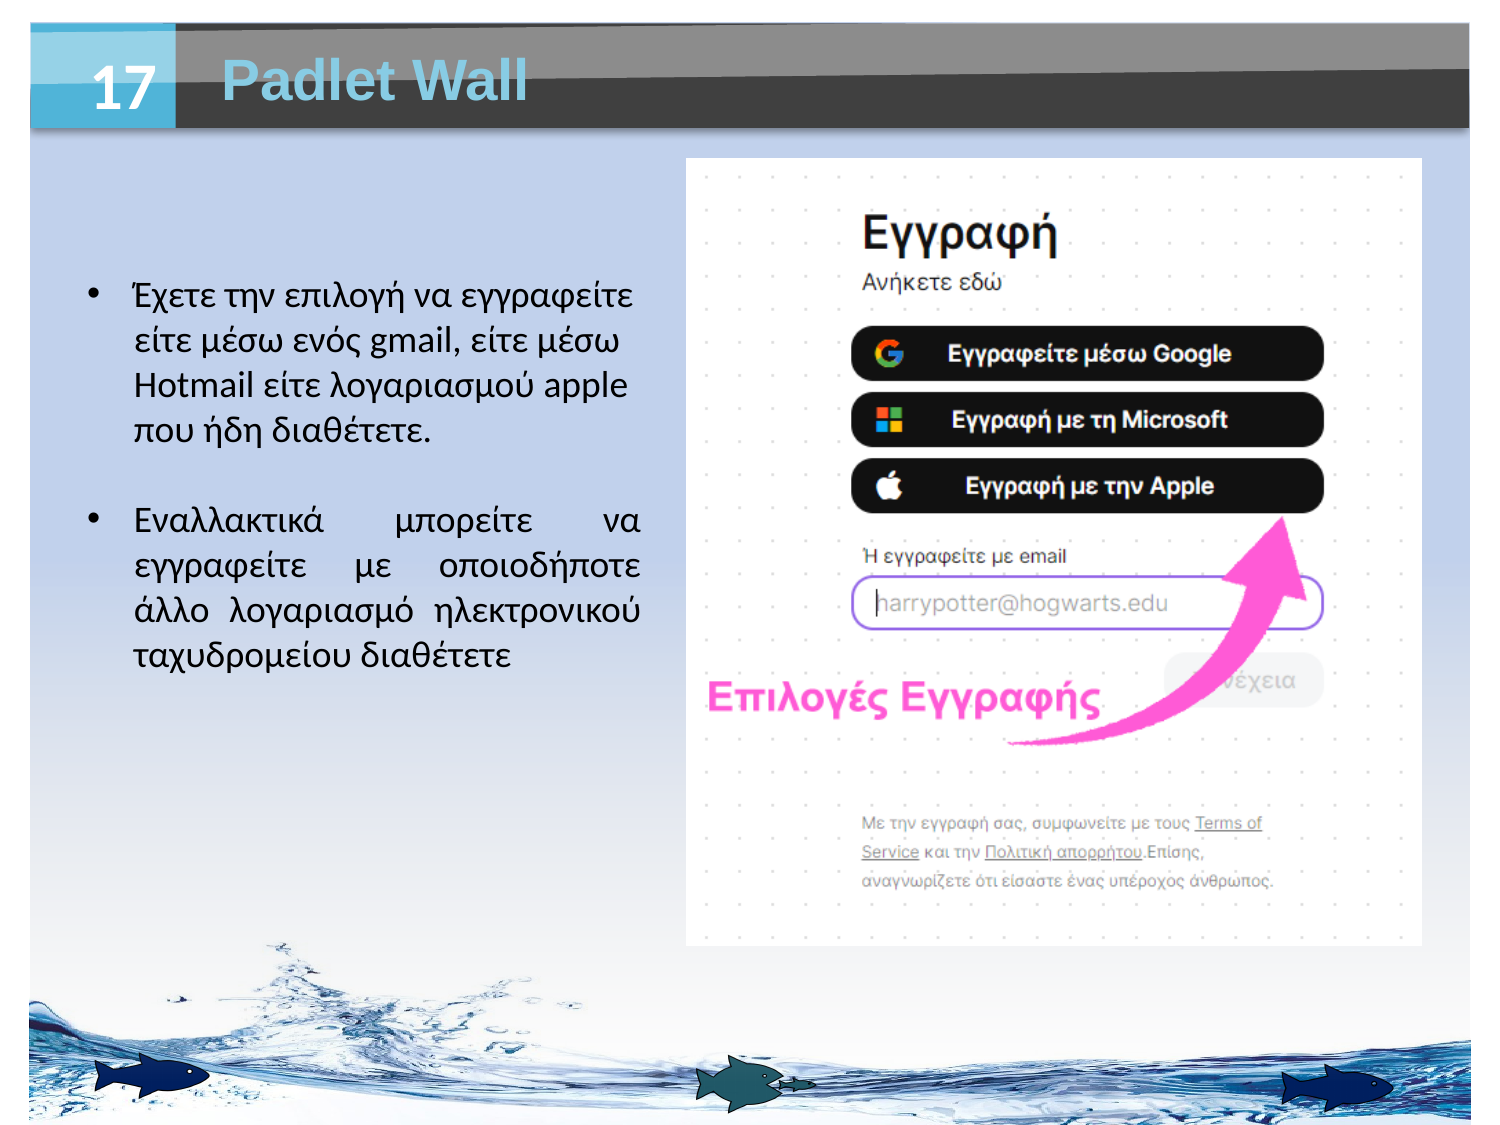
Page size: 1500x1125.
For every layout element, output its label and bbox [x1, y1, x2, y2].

text_box [29, 1089, 1471, 1125]
text_box [0, 22, 1500, 33]
text_box [0, 137, 1500, 1083]
picture [686, 158, 1422, 946]
text_box [0, 34, 1500, 130]
